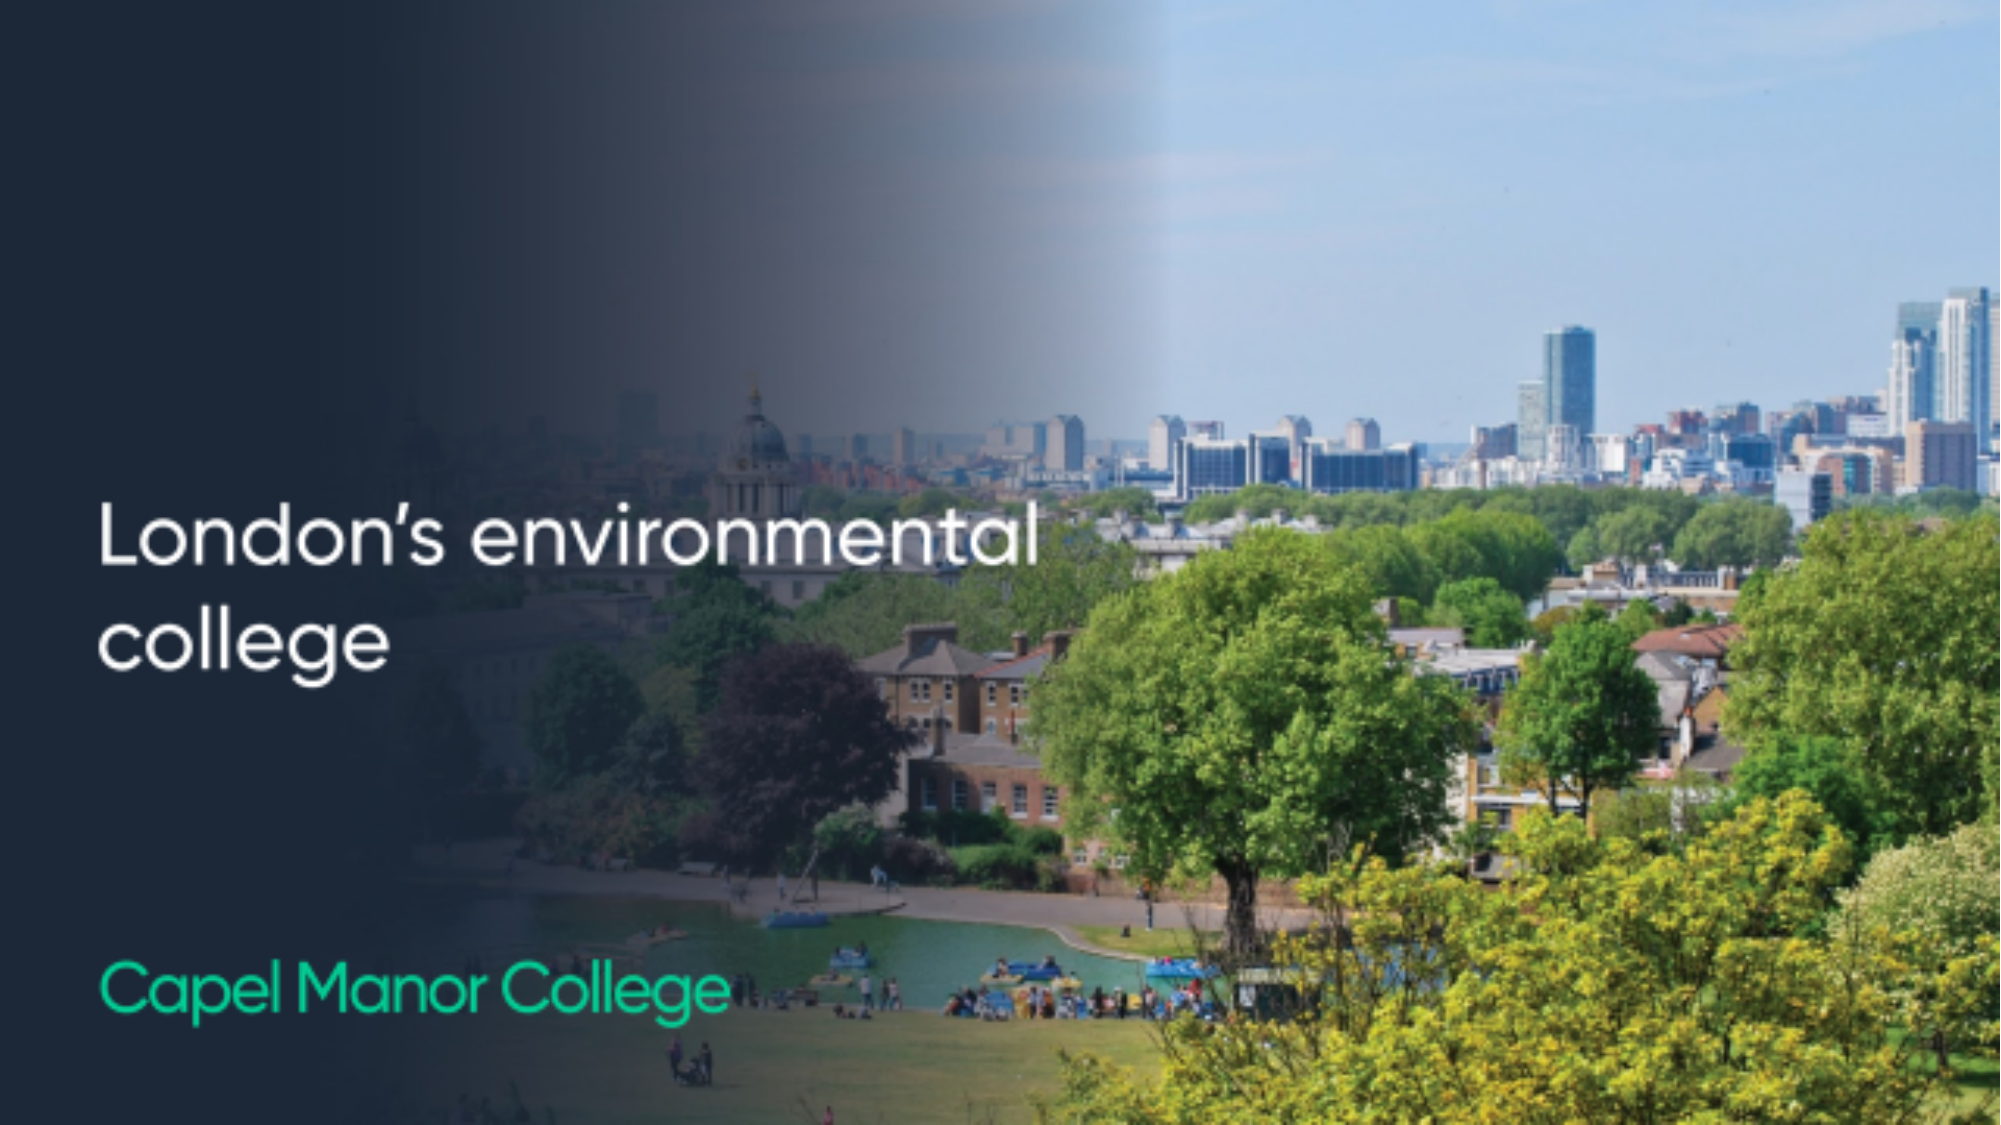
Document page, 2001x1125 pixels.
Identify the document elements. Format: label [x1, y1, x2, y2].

list [0, 0, 2000, 1125]
